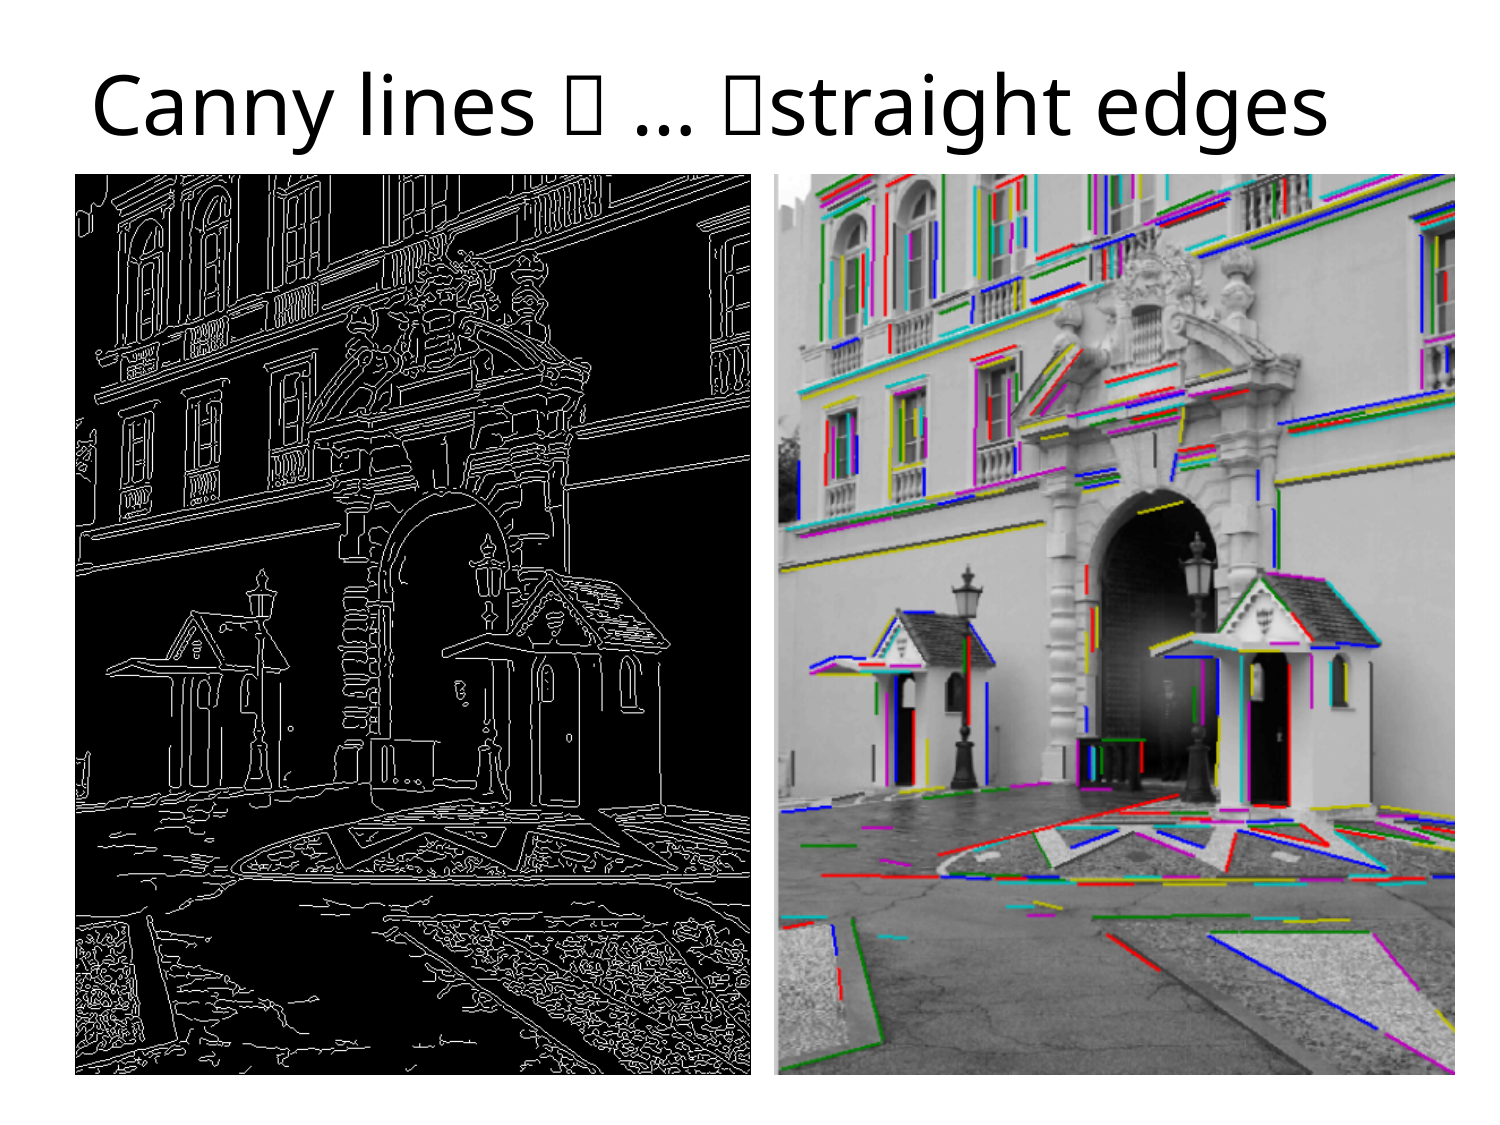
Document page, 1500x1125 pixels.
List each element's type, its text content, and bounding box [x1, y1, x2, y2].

picture [774, 174, 1455, 1075]
picture [74, 174, 751, 1075]
title Canny lines  … straight edges [75, 0, 1369, 218]
